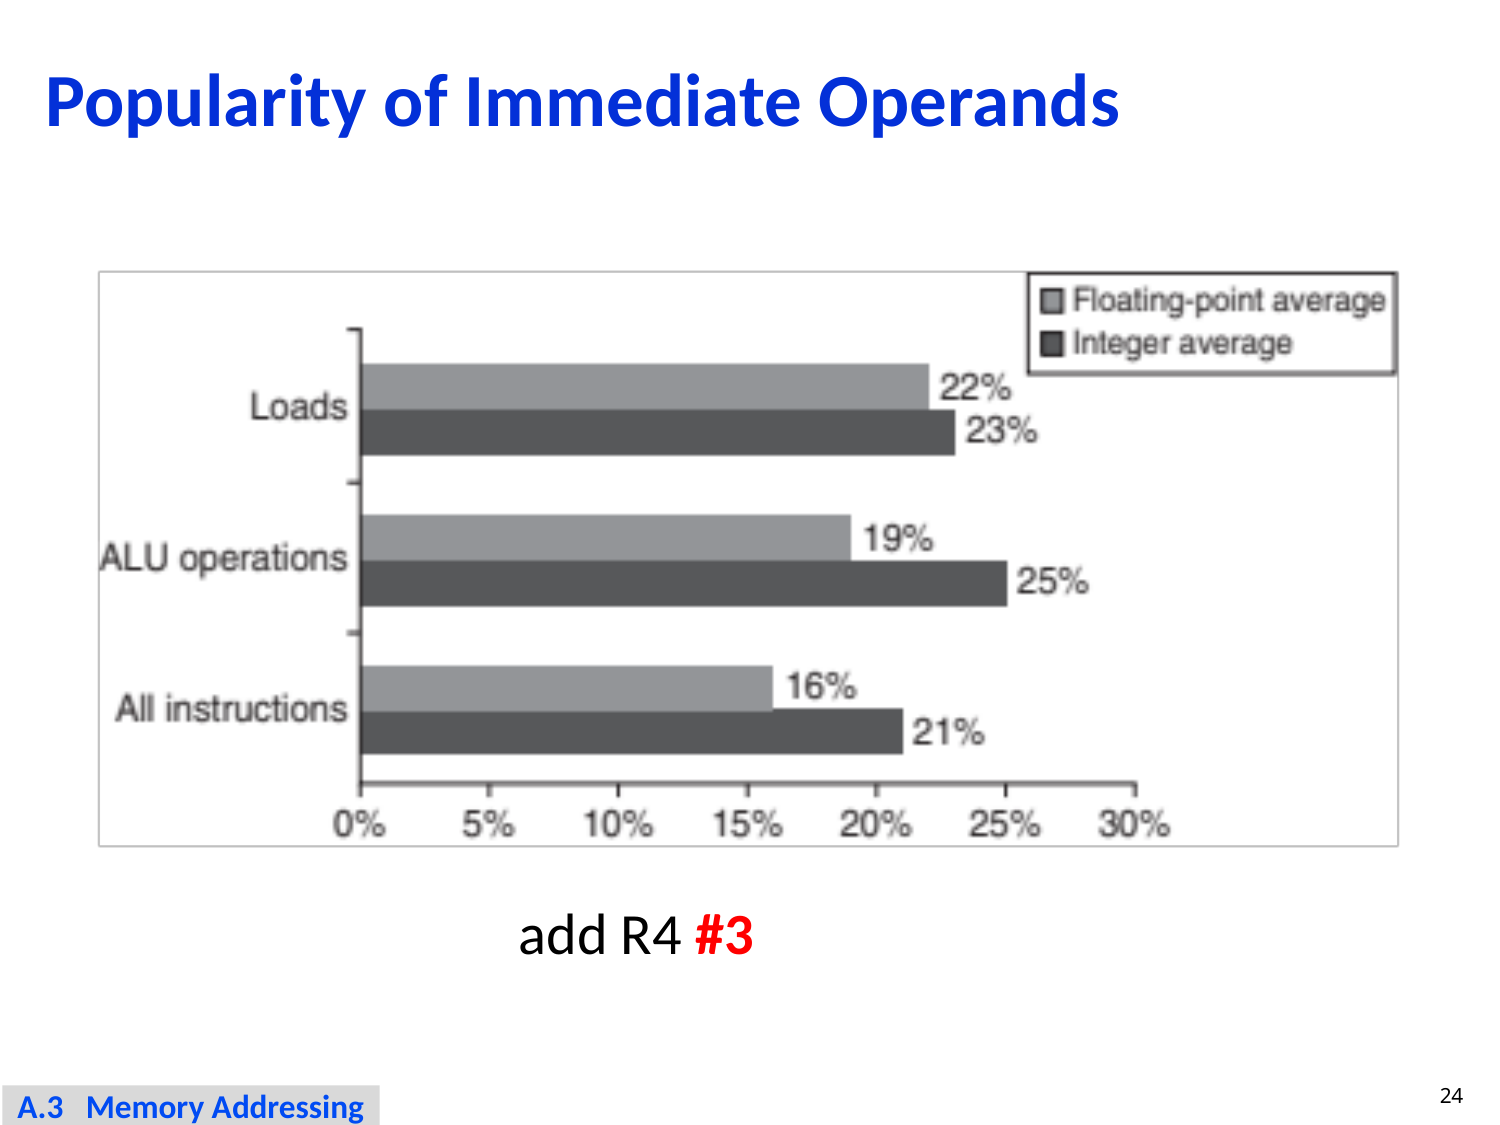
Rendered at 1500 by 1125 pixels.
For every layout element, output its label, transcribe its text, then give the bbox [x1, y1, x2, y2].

slide_number 24 [1425, 1074, 1500, 1125]
text_box A.3 Memory Addressing [2, 1085, 380, 1125]
text_box add R4 #3 [503, 889, 769, 974]
picture [87, 263, 1403, 848]
title Popularity of Immediate Operands [30, 26, 1474, 180]
